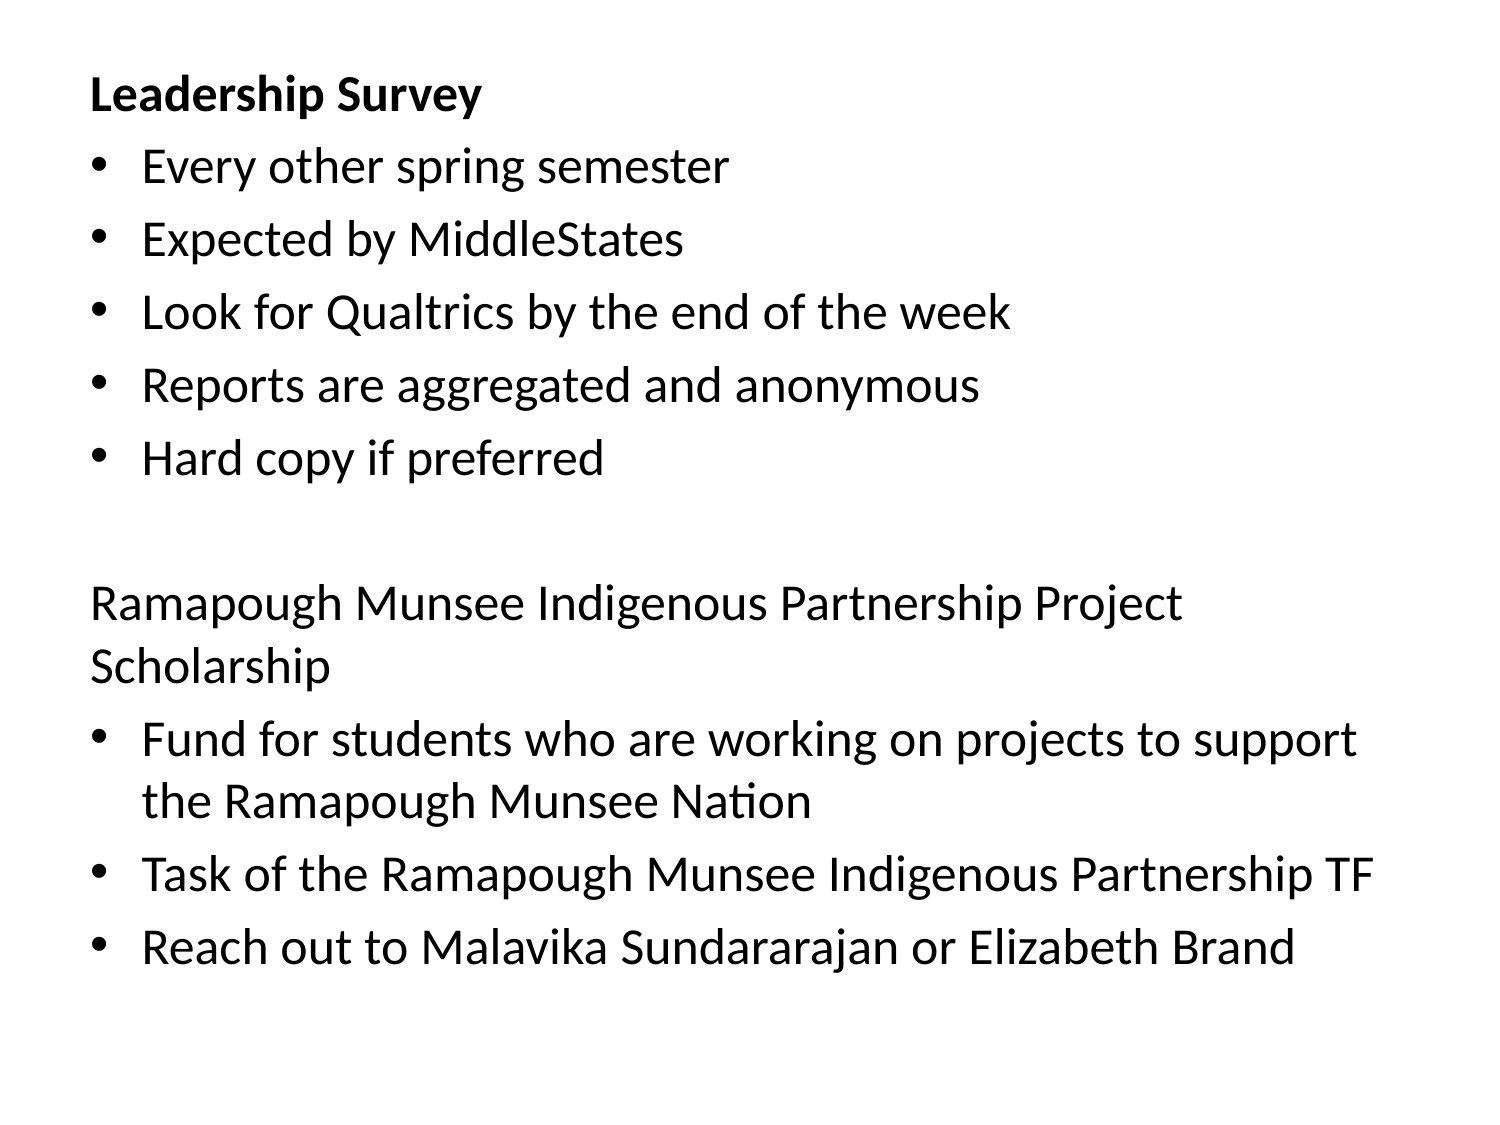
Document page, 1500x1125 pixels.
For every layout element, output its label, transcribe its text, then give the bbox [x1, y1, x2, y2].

list Leadership Survey Every other spring semester Expected by MiddleStates Look for Qualtrics by the end of the week Reports are aggregated and anonymous Hard copy if preferred Ramapough Munsee Indigenous Partnership Project Scholarship Fund for students who are working on projects to support the Ramapough Munsee Nation Task of the Ramapough Munsee Indigenous Partnership TF Reach out to Malavika Sundararajan or Elizabeth Brand [75, 51, 1425, 1042]
